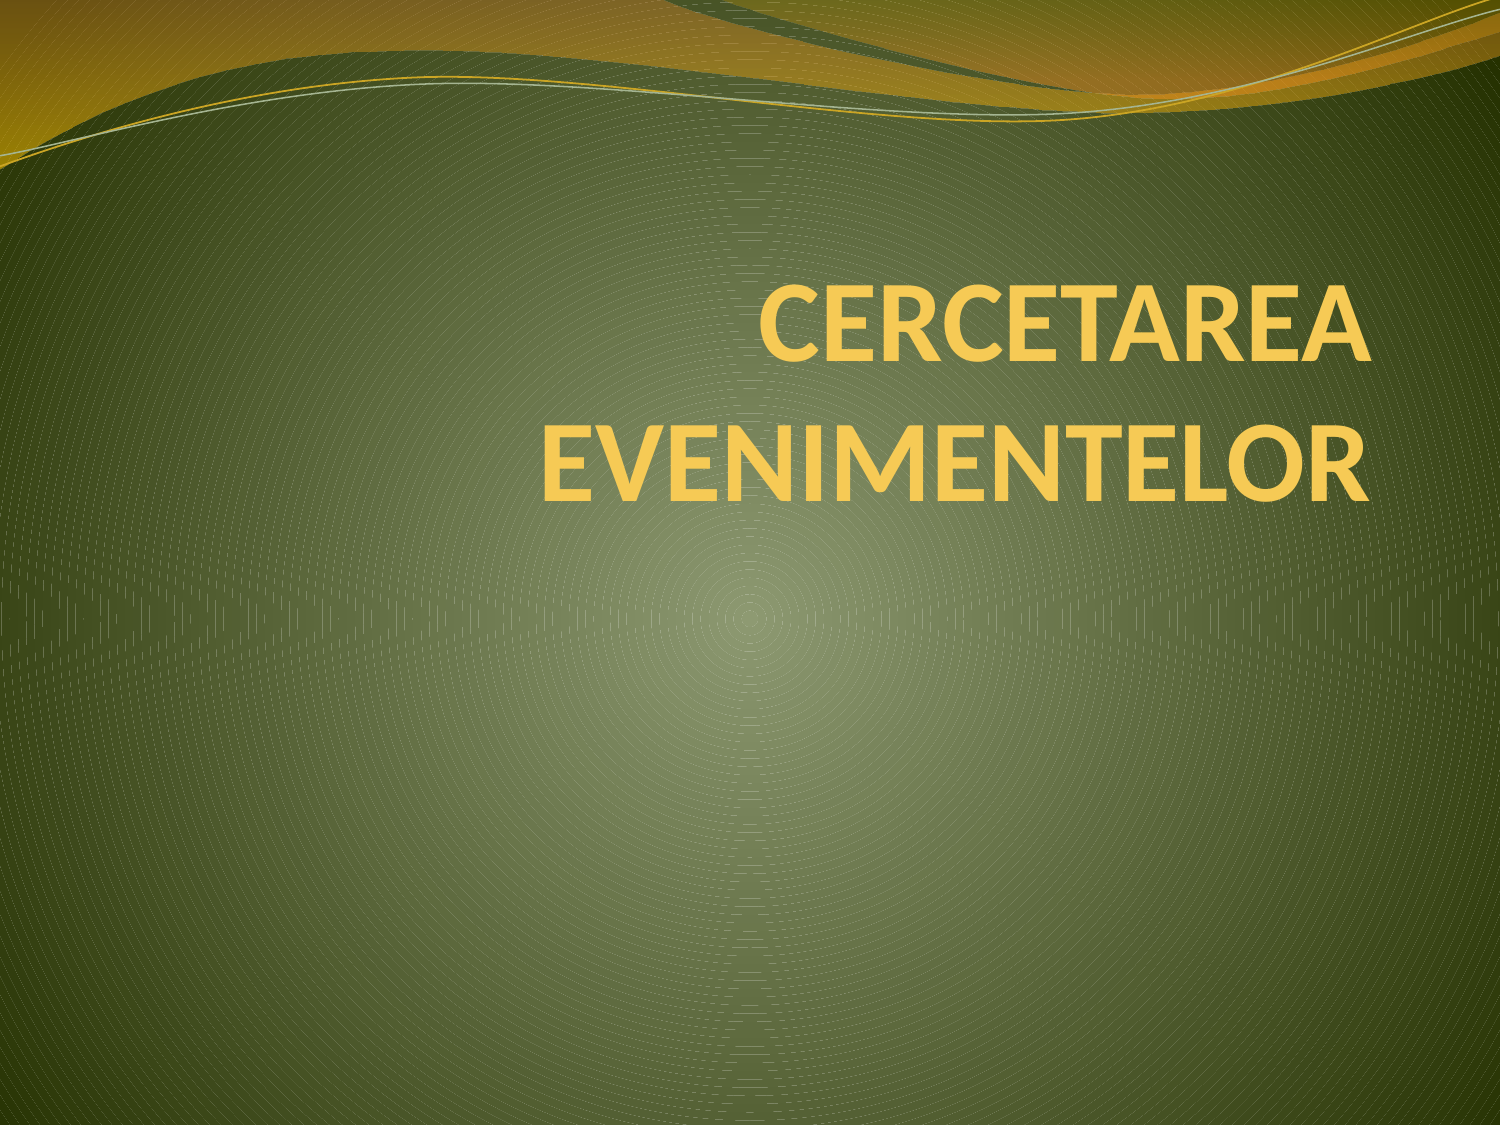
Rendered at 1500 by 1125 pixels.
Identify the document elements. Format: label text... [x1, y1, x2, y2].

title CERCETAREA EVENIMENTELOR [87, 224, 1376, 525]
